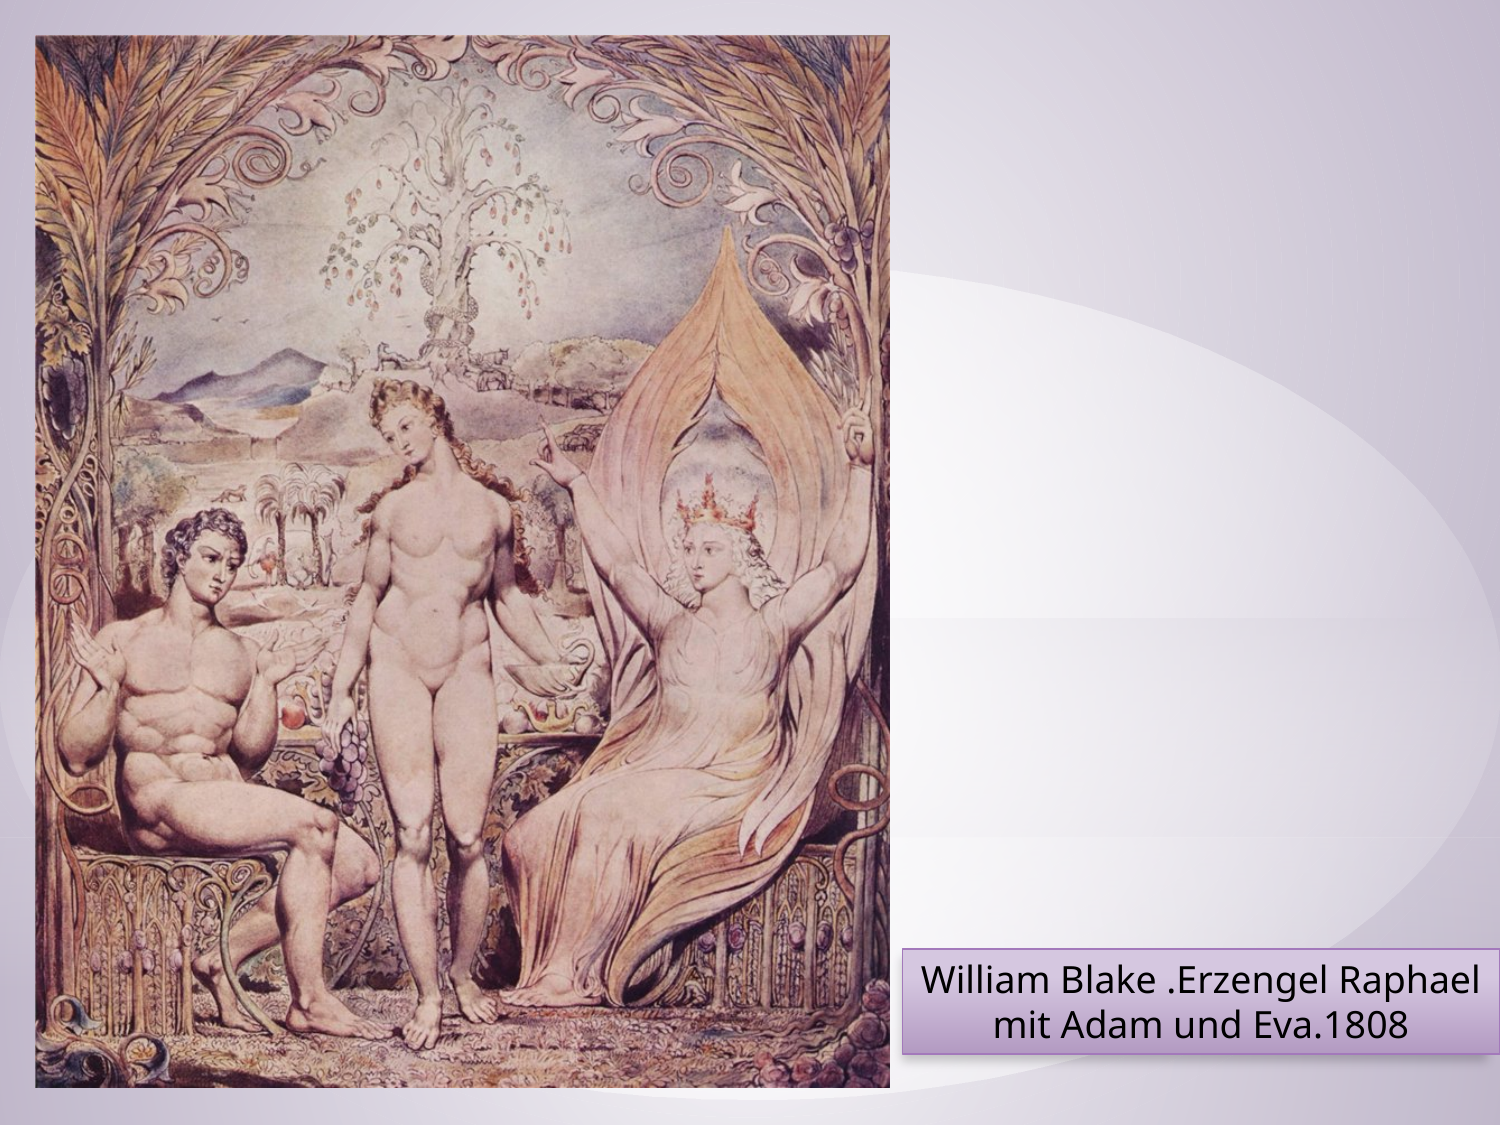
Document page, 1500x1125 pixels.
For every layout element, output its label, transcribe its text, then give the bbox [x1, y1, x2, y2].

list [34, 34, 890, 1089]
text_box William Blake .Erzengel Raphael mit Adam und Eva.1808 [902, 948, 1500, 1055]
